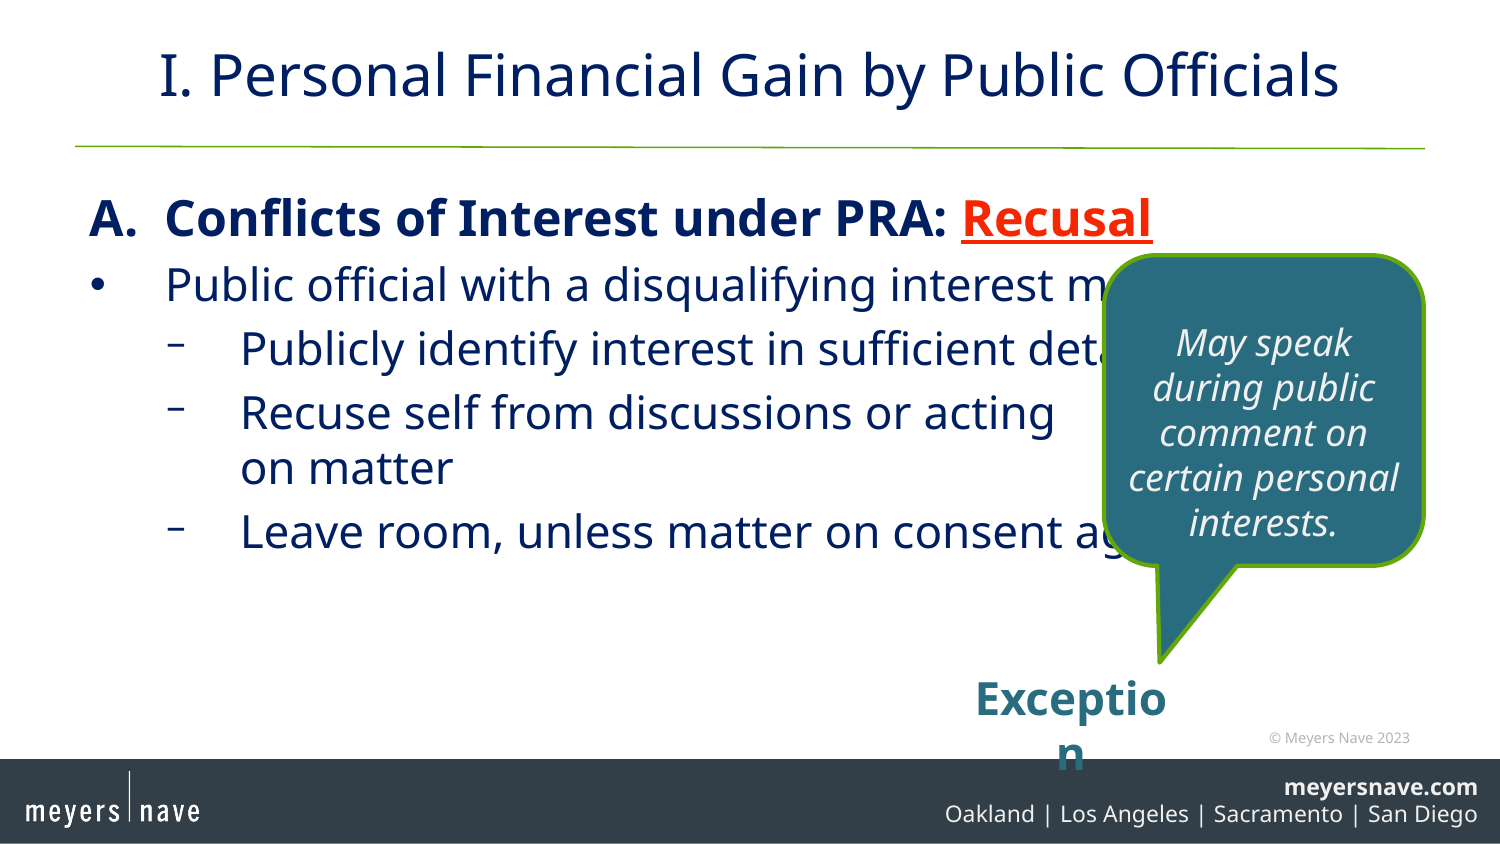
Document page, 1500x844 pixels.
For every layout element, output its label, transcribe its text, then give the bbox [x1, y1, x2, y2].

text_box May speak during public comment on certain personal interests. [1103, 311, 1424, 552]
title I. Personal Financial Gain by Public Officials [0, 0, 1500, 147]
list Conflicts of Interest under PRA: Recusal Public official with a disqualifying interest must: Publicly identify interest in sufficient detail Recuse self from discussions or acting on matter Leave room, unless matter on consent agenda [75, 179, 1424, 740]
text_box Exception [948, 661, 1194, 787]
text_box [1117, 552, 1411, 661]
picture [26, 771, 199, 832]
text_box [1101, 253, 1426, 529]
